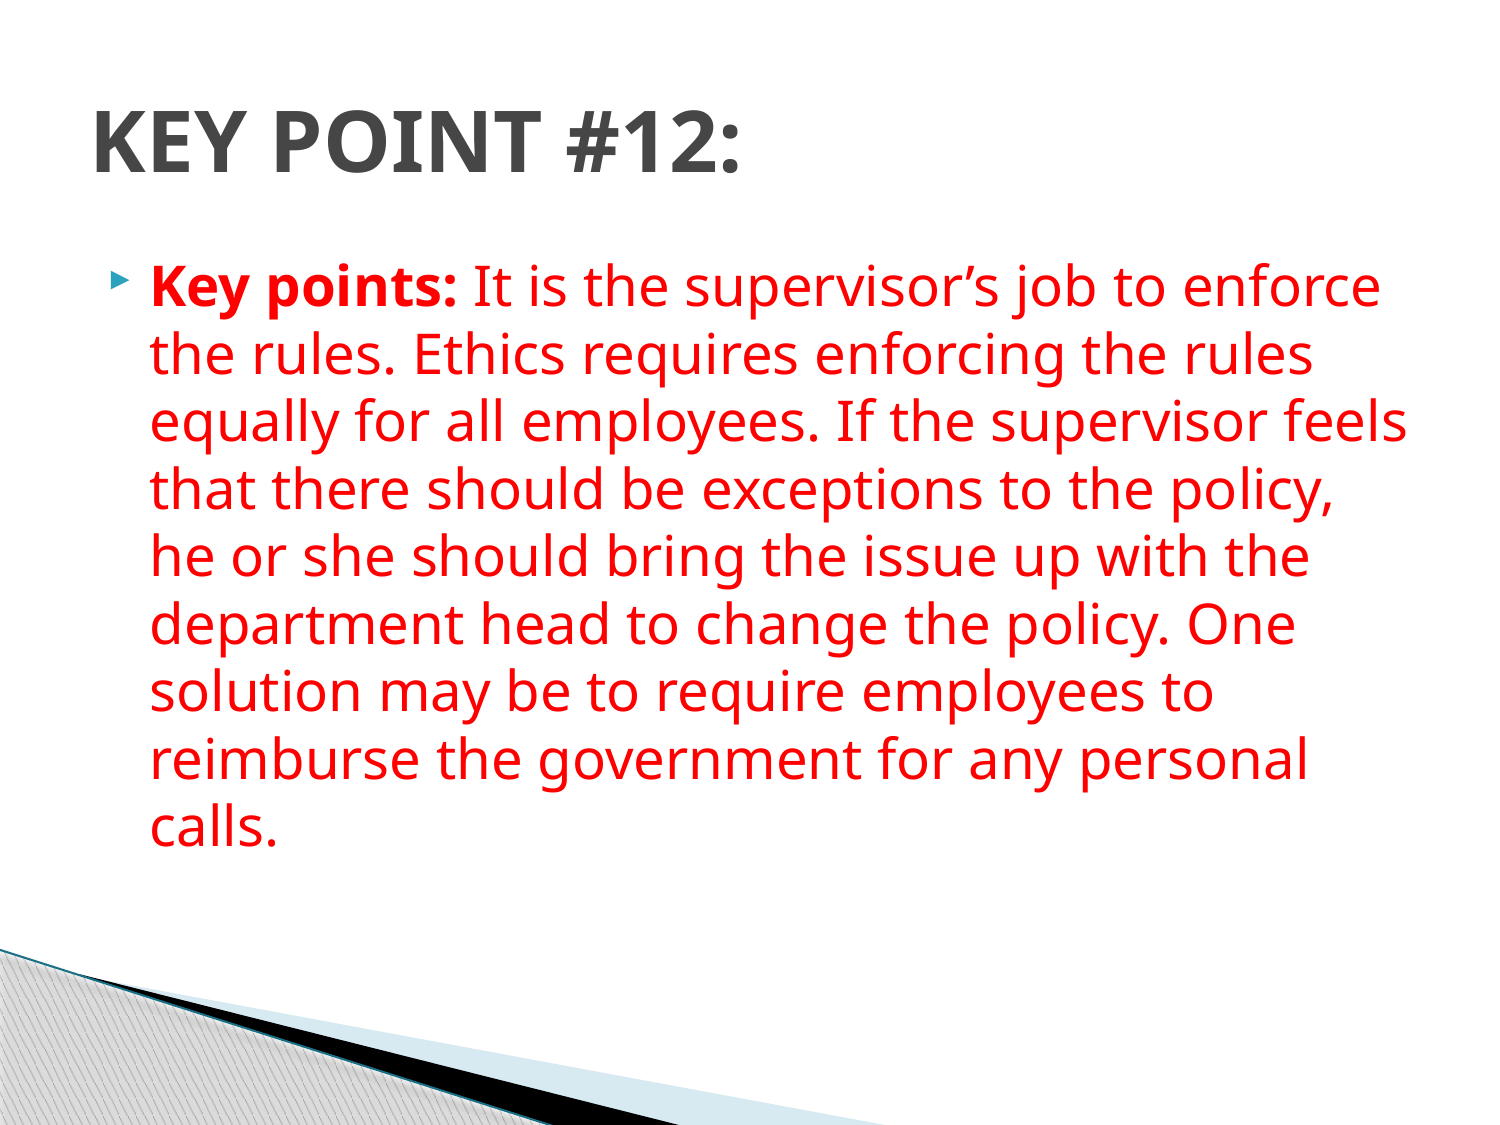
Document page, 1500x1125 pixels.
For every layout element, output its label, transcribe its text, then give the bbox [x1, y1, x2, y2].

title KEY POINT #12: [75, 45, 1425, 233]
list Key points: It is the supervisor’s job to enforce the rules. Ethics requires enforcing the rules equally for all employees. If the supervisor feels that there should be exceptions to the policy, he or she should bring the issue up with the department head to change the policy. One solution may be to require employees to reimburse the government for any personal calls. [75, 243, 1425, 986]
